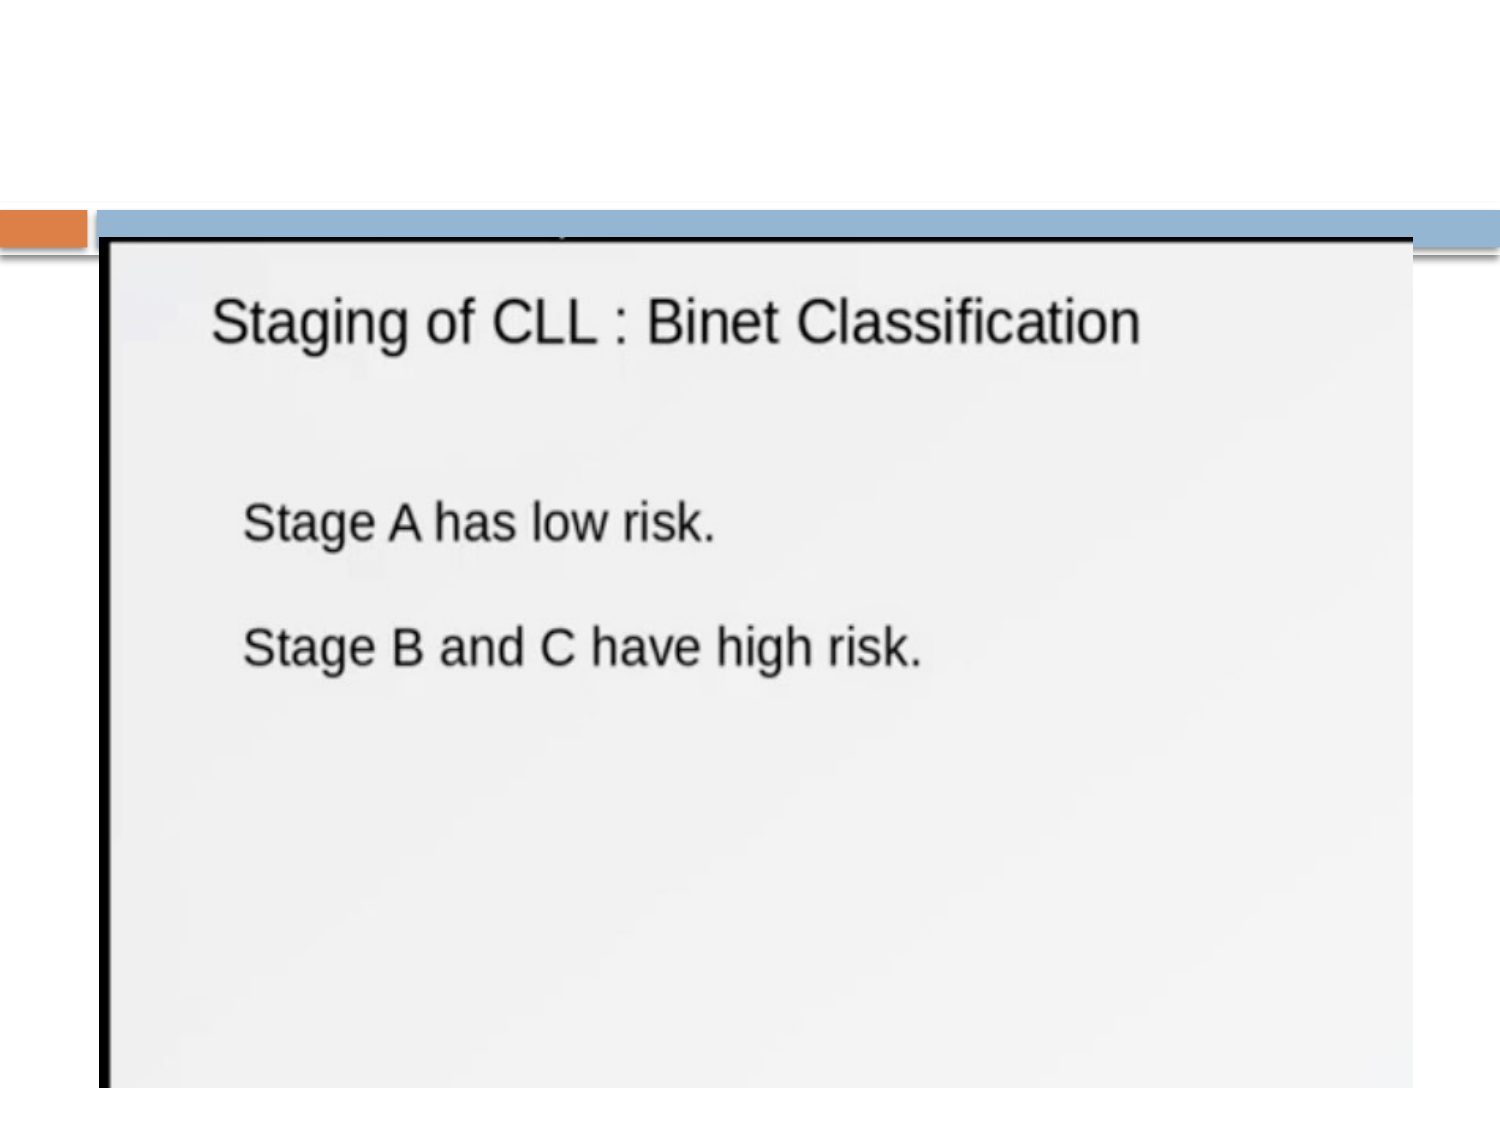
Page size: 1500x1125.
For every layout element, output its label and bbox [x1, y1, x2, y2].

list [99, 237, 1413, 1088]
